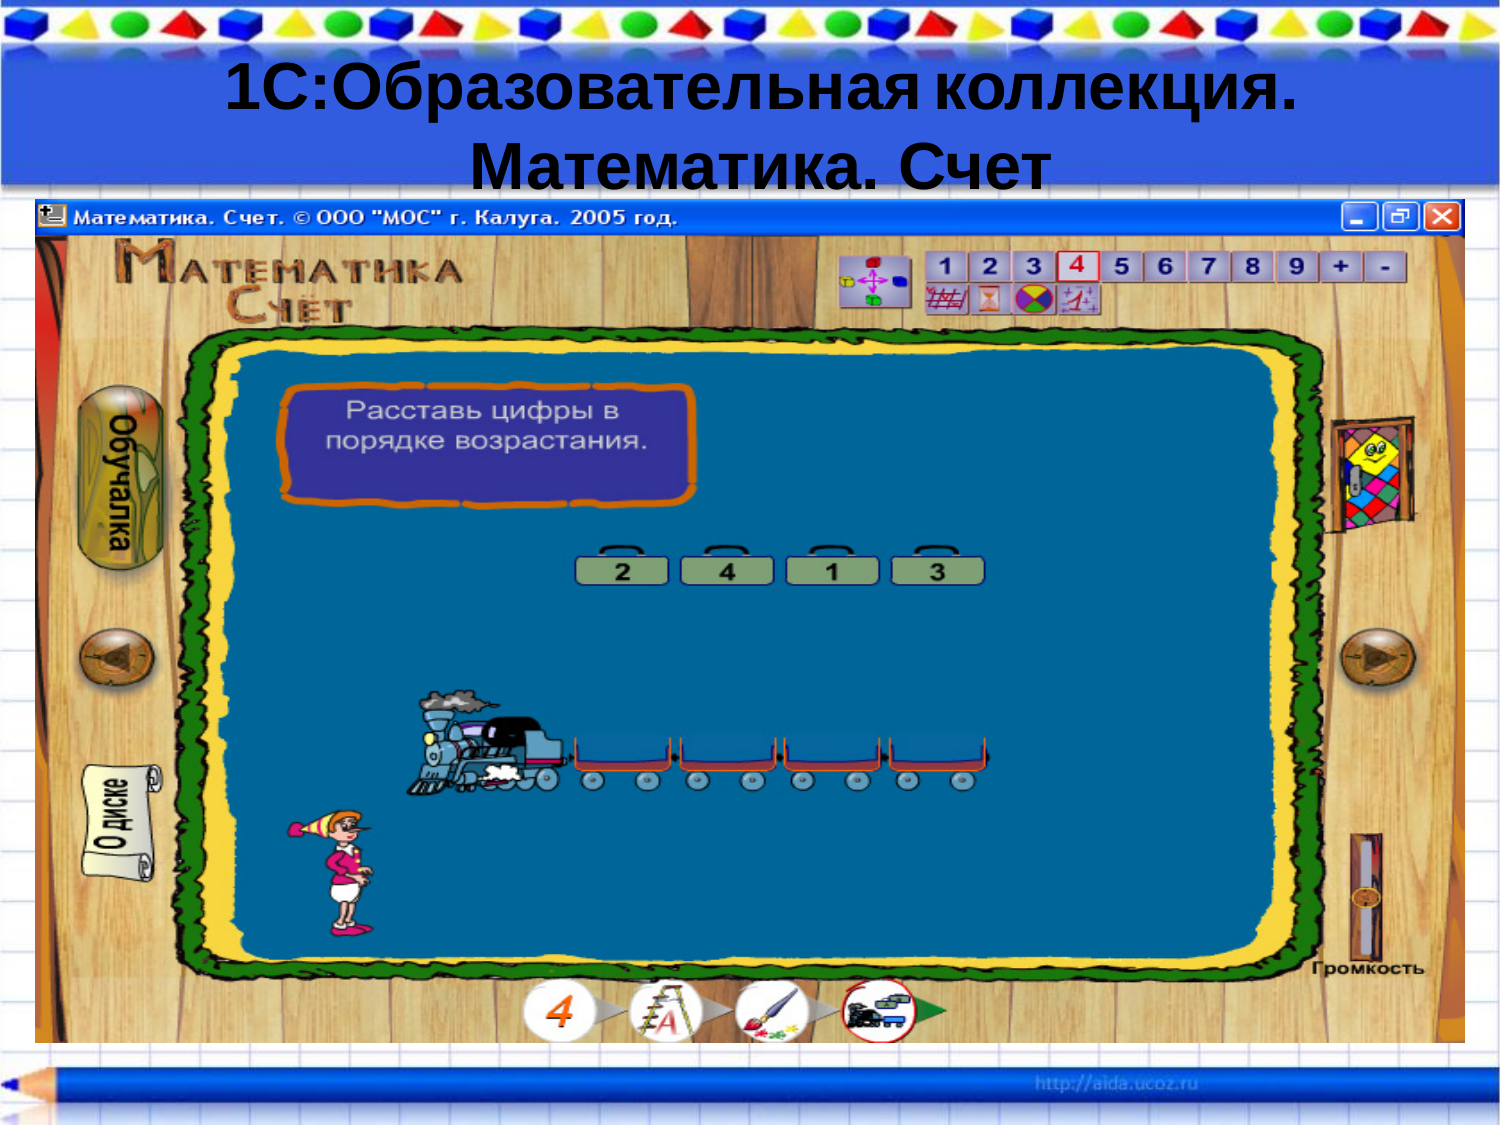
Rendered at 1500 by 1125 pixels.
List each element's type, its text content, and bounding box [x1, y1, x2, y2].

picture [0, 0, 1500, 1125]
text_box 1С:Образовательная коллекция. Математика. Счет [58, 35, 1465, 198]
